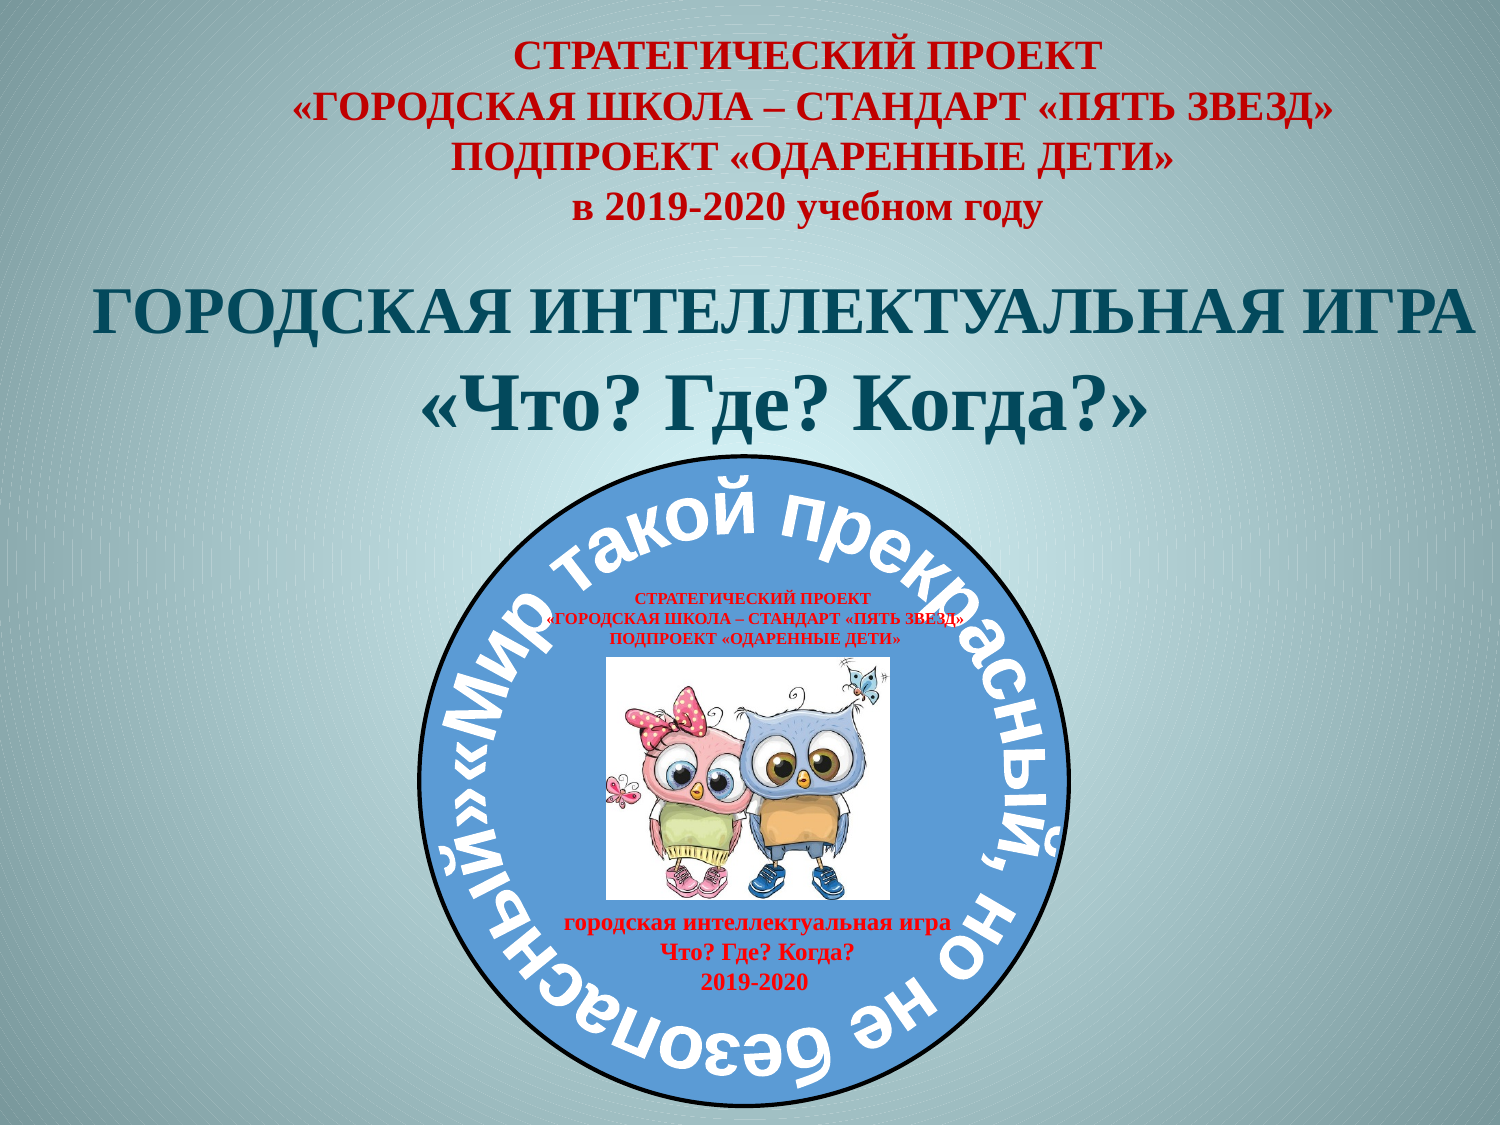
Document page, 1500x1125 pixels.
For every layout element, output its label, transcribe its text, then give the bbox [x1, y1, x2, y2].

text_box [418, 456, 1072, 1107]
title СТРАТЕГИЧЕСКИЙ ПРОЕКТ «ГОРОДСКАЯ ШКОЛА – СТАНДАРТ «ПЯТЬ ЗВЕЗД» ПОДПРОЕКТ «ОДАРЕННЫЕ ДЕТИ» в 2019-2020 учебном году [132, 0, 1483, 259]
text_box ГОРОДСКАЯ ИНТЕЛЛЕКТУАЛЬНАЯ ИГРА «Что? Где? Когда?» [70, 259, 1500, 455]
